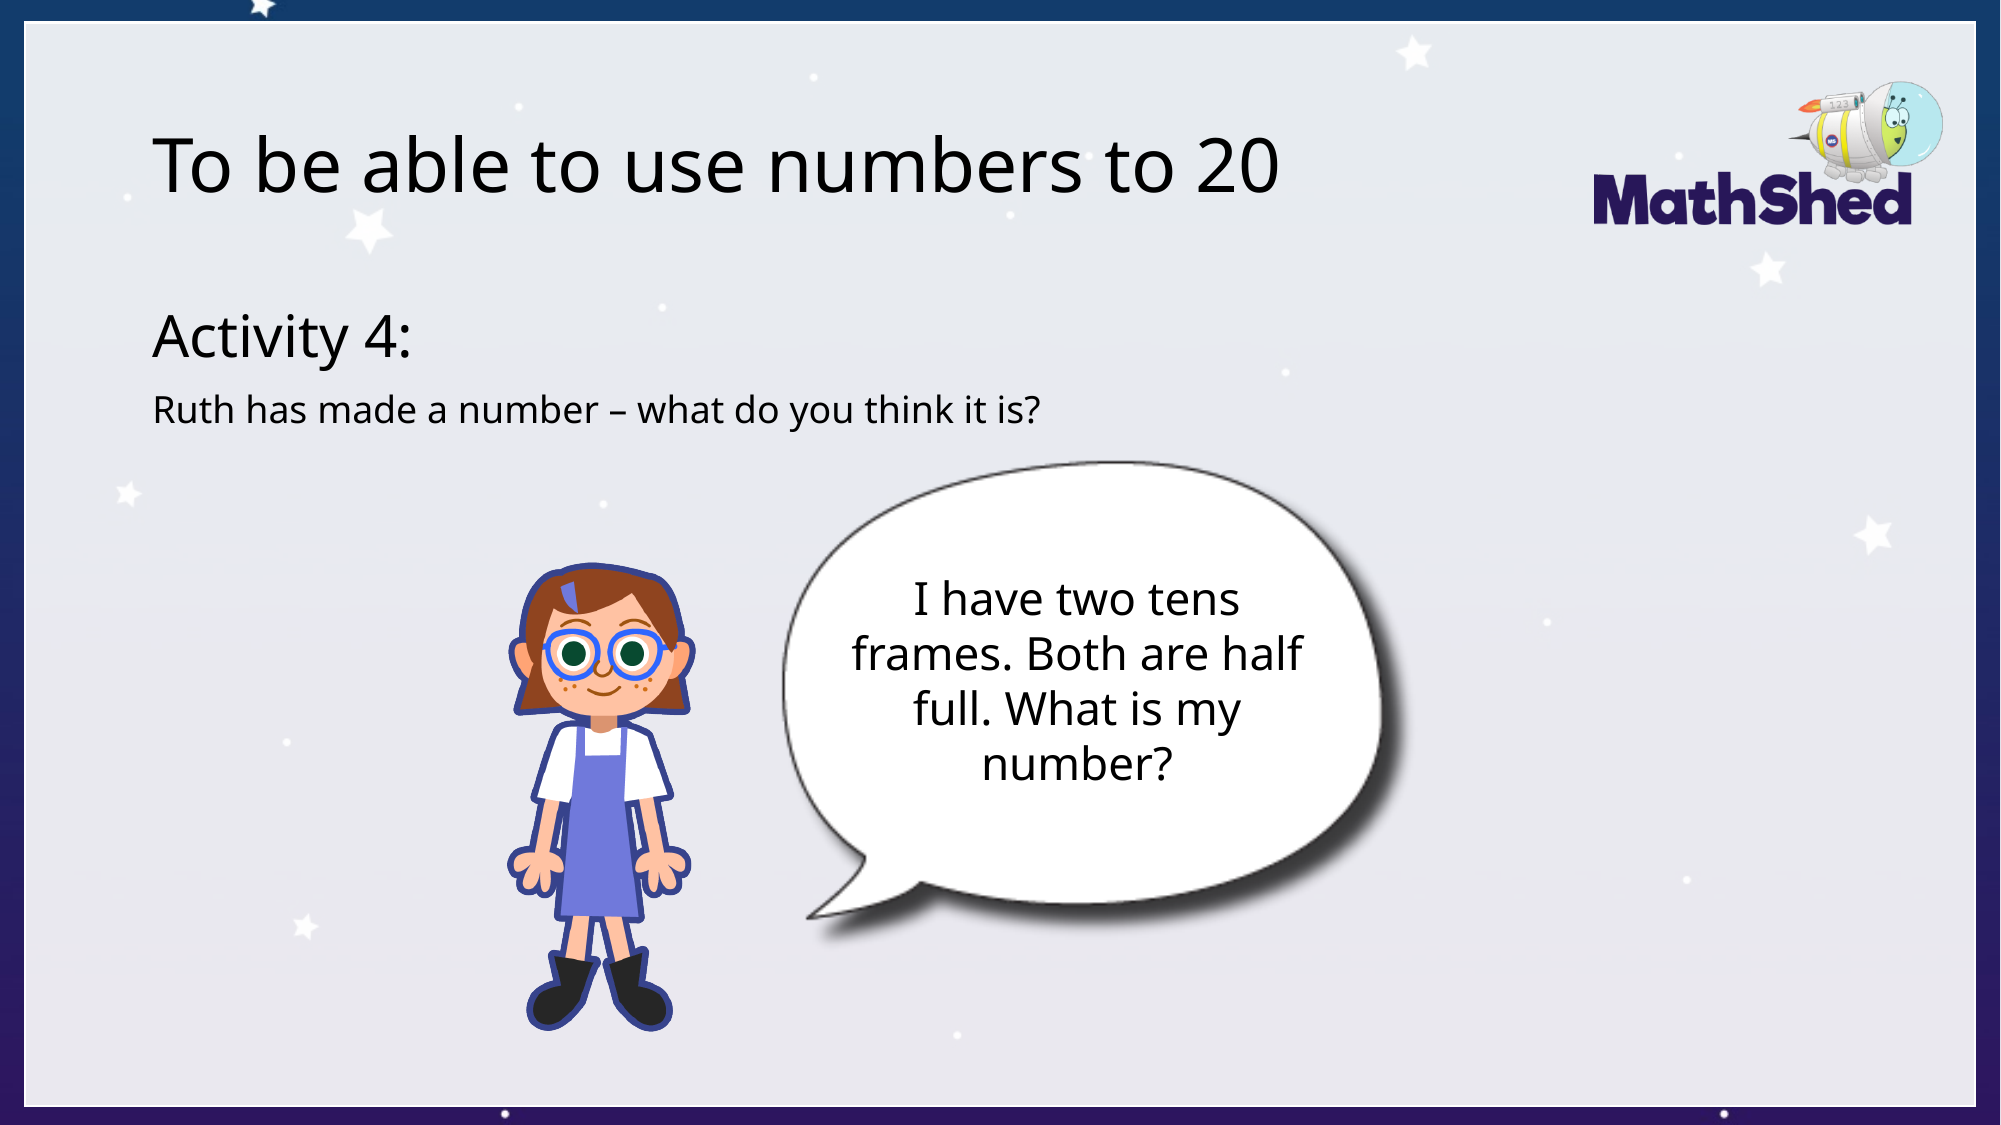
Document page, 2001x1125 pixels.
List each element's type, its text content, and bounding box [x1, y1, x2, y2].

title To be able to use numbers to 20 [137, 59, 1578, 278]
list Activity 4: Ruth has made a number – what do you think it is? [137, 299, 1863, 1014]
picture [0, 0, 2001, 1125]
